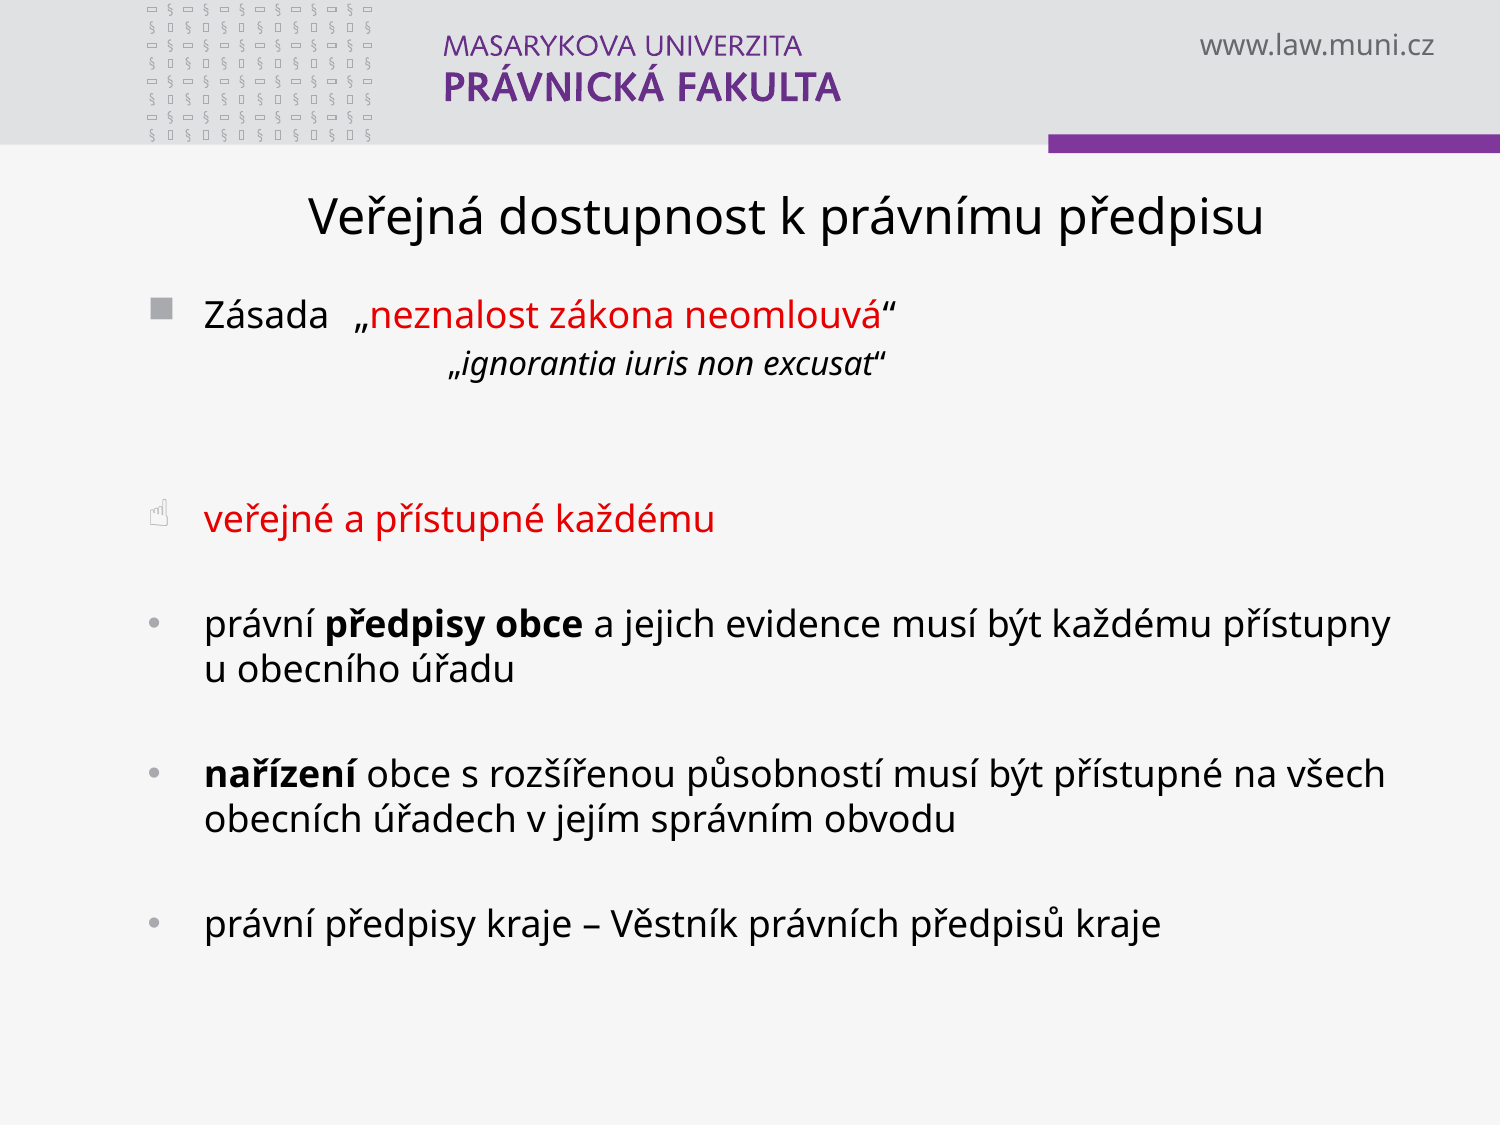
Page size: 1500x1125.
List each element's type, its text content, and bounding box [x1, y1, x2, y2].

title Veřejná dostupnost k právnímu předpisu [150, 184, 1425, 268]
list Zásada „neznalost zákona neomlouvá“ „ignorantia iuris non excusat“ veřejné a přístupné každému právní předpisy obce a jejich evidence musí být každému přístupny u obecního úřadu nařízení obce s rozšířenou působností musí být přístupné na všech obecních úřadech v jejím správním obvodu právní předpisy kraje – Věstník právních předpisů kraje [147, 290, 1423, 1006]
